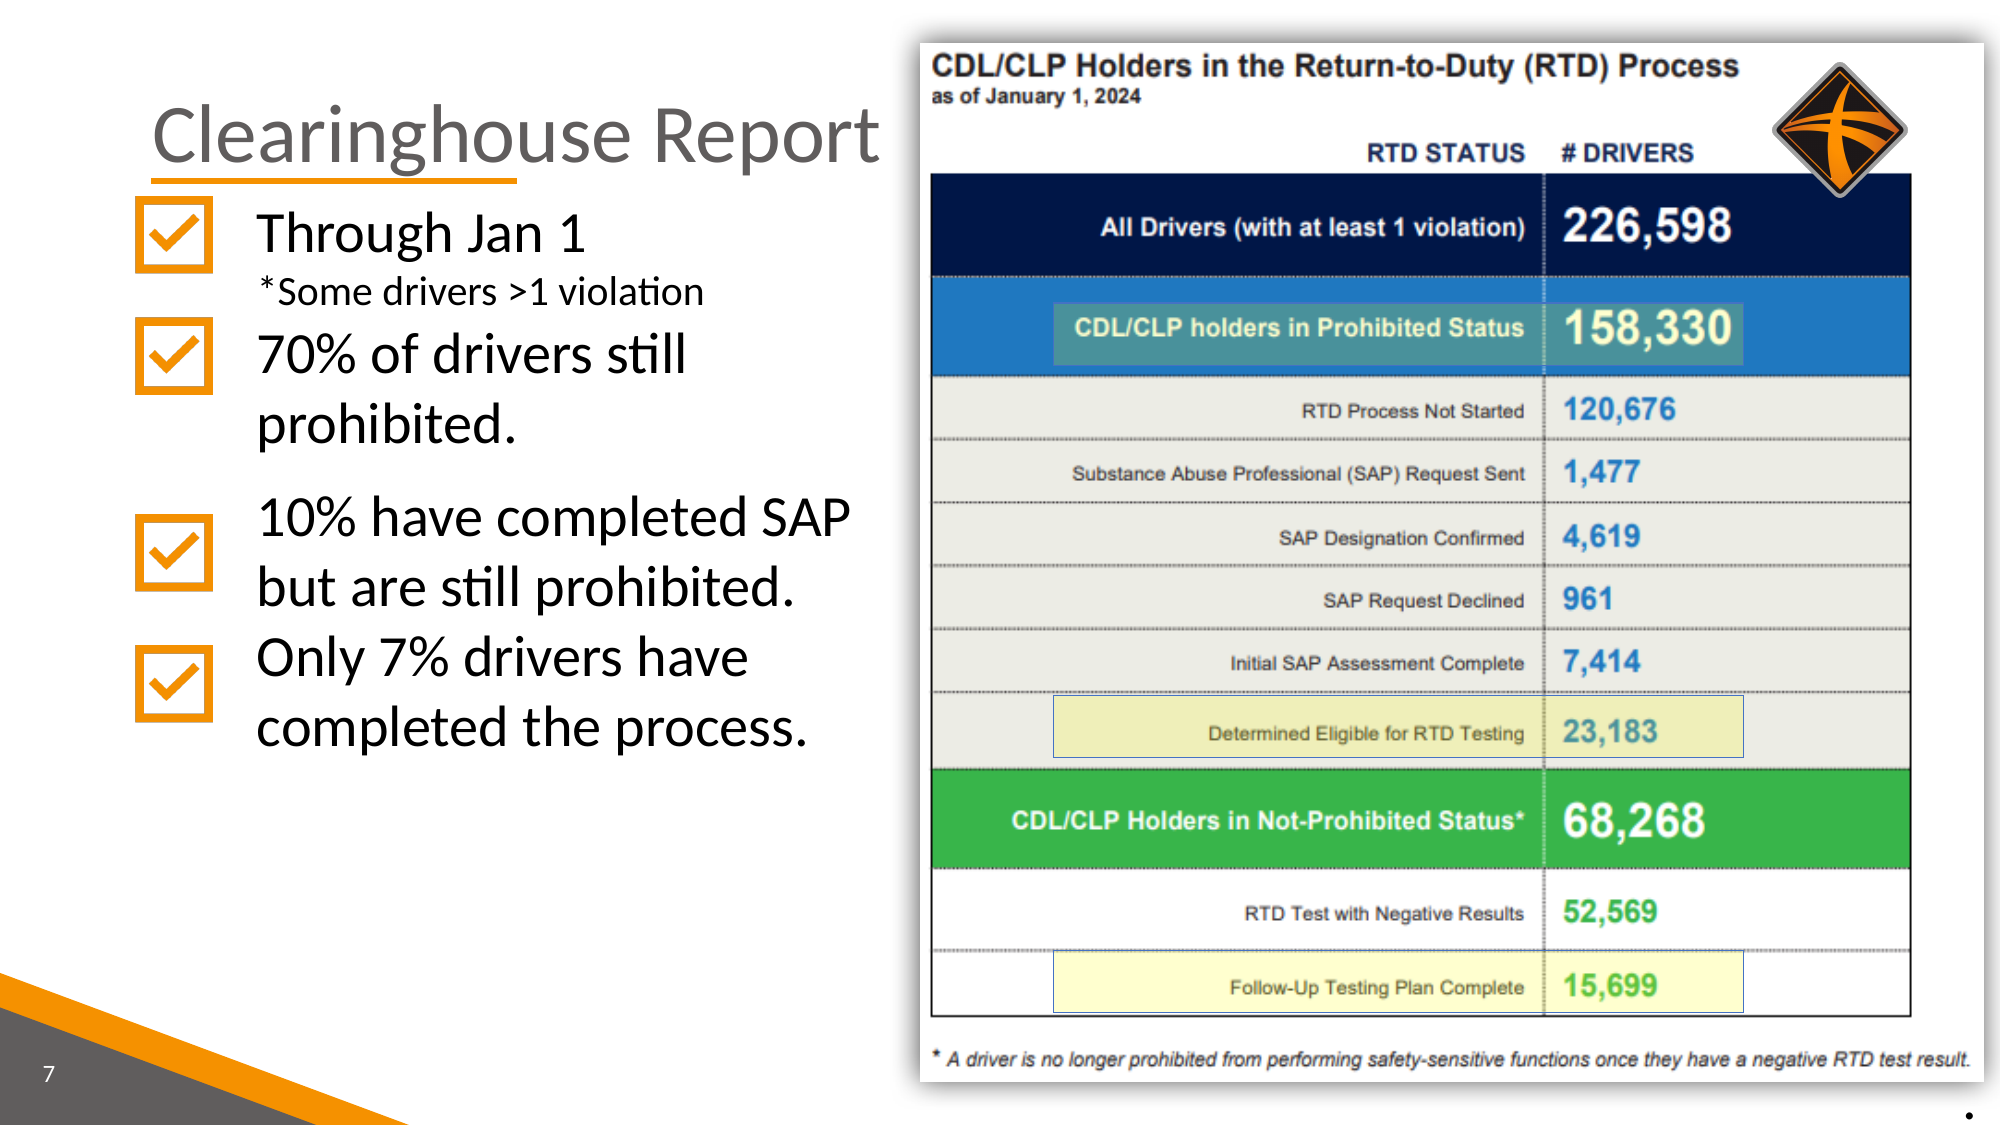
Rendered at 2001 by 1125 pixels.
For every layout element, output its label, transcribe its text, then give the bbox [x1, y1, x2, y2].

text_box 10% have completed SAP but are still prohibited. [242, 470, 908, 626]
title Clearinghouse Report [137, 26, 912, 244]
text_box Through Jan 1 *Some drivers >1 violation [242, 186, 878, 322]
picture [105, 484, 242, 752]
picture [920, 43, 1984, 1082]
picture [105, 166, 243, 425]
text_box 70% of drivers still prohibited. [242, 322, 878, 463]
text_box Only 7% drivers have completed the process. [242, 610, 878, 766]
text_box . [1947, 1082, 1984, 1125]
